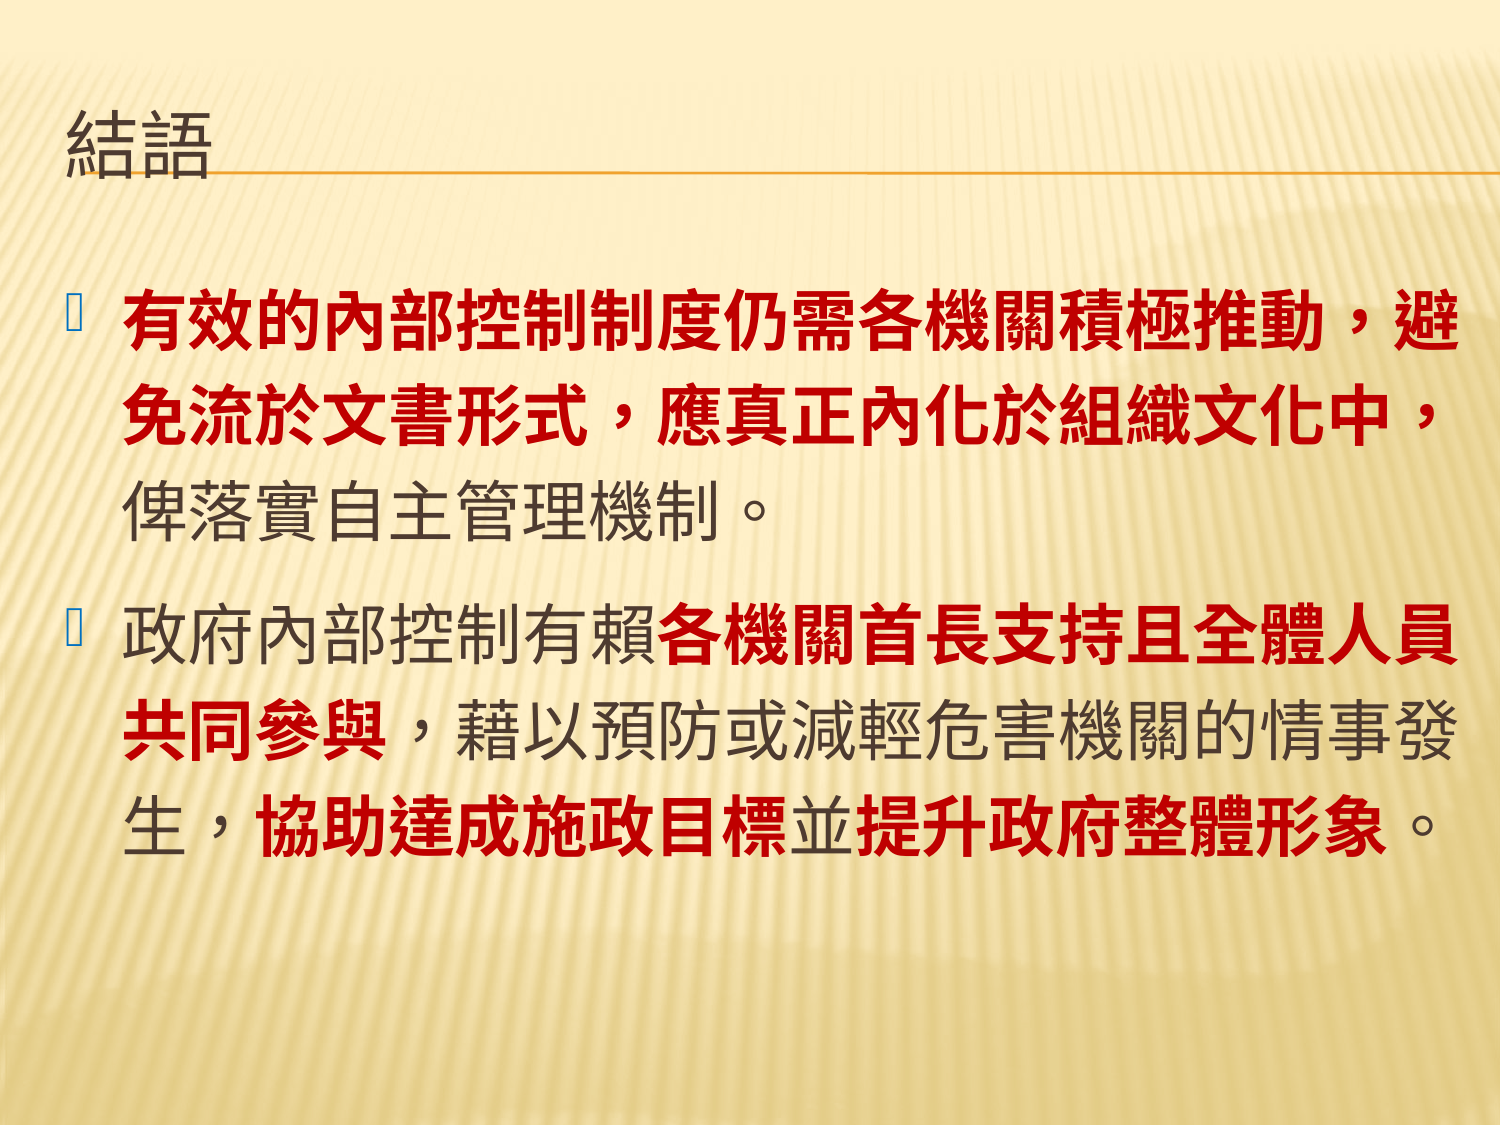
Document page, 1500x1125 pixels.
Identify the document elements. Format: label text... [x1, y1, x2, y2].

list 有效的內部控制制度仍需各機關積極推動，避免流於文書形式，應真正內化於組織文化中，俾落實自主管理機制。 政府內部控制有賴各機關首長支持且全體人員共同參與，藉以預防或減輕危害機關的情事發生，協助達成施政目標並提升政府整體形象。 [50, 254, 1475, 998]
title 結語 [50, 75, 1475, 213]
